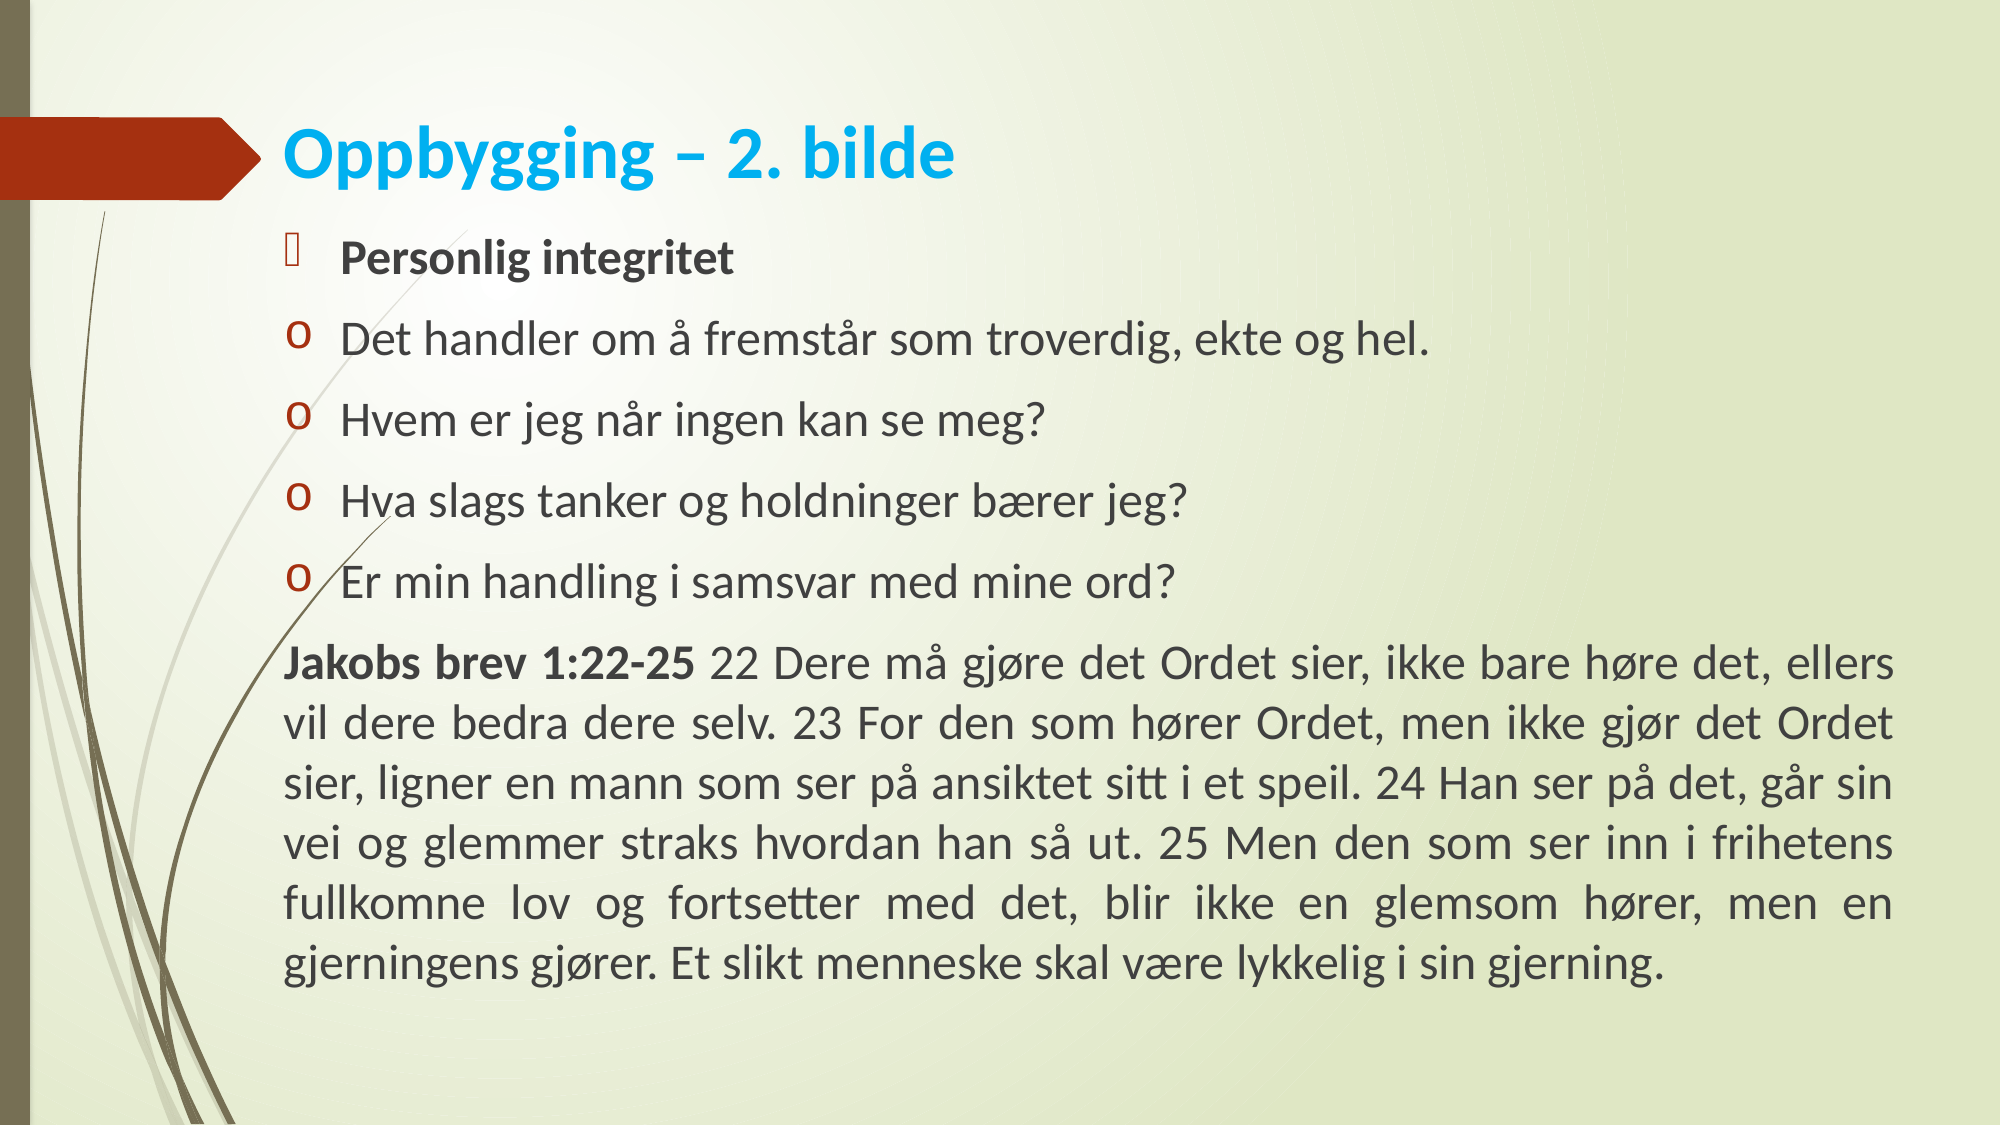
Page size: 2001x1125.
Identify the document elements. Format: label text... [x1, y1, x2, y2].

title Oppbygging – 2. bilde [269, 96, 1731, 218]
list Personlig integritet Det handler om å fremstår som troverdig, ekte og hel. Hvem er jeg når ingen kan se meg? Hva slags tanker og holdninger bærer jeg? Er min handling i samsvar med mine ord? Jakobs brev 1:22-25 22 Dere må gjøre det Ordet sier, ikke bare høre det, ellers vil dere bedra dere selv. 23 For den som hører Ordet, men ikke gjør det Ordet sier, ligner en mann som ser på ansiktet sitt i et speil. 24 Han ser på det, går sin vei og glemmer straks hvordan han så ut. 25 Men den som ser inn i frihetens fullkomne lov og fortsetter med det, blir ikke en glemsom hører, men en gjerningens gjører. Et slikt menneske skal være lykkelig i sin gjerning. [269, 217, 1911, 1044]
